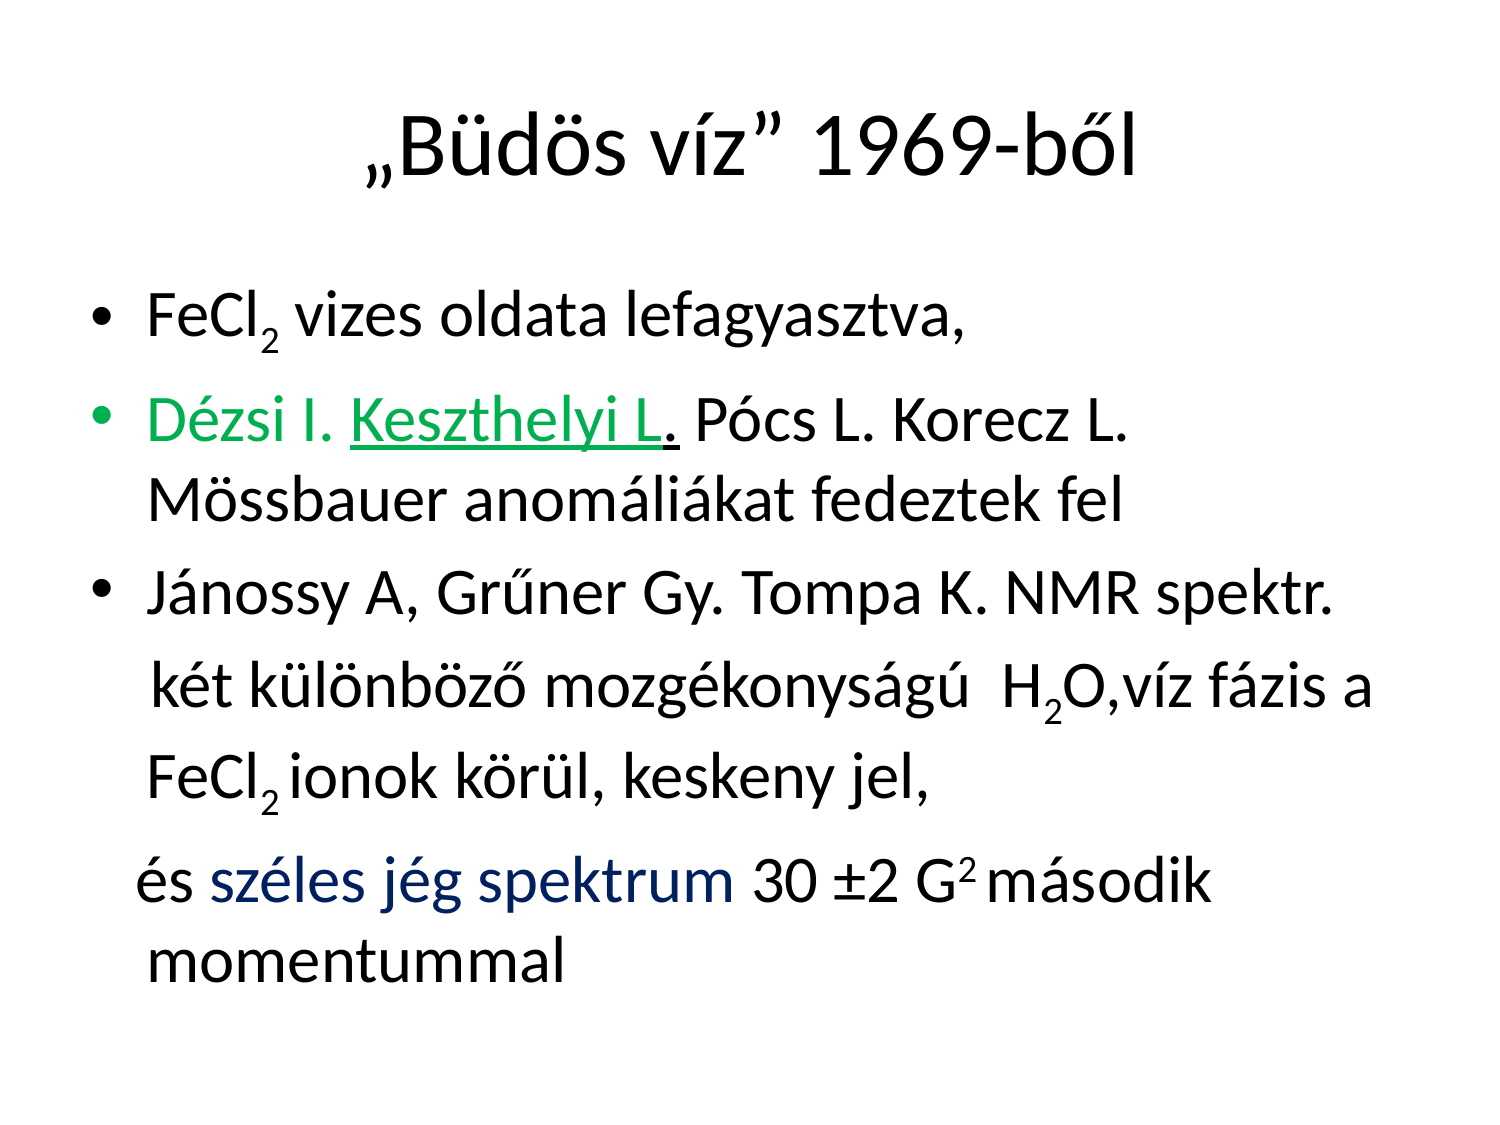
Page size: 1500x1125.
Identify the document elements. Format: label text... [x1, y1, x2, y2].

list FeCl2 vizes oldata lefagyasztva, Dézsi I. Keszthelyi L. Pócs L. Korecz L. Mössbauer anomáliákat fedeztek fel Jánossy A, Grűner Gy. Tompa K. NMR spektr. két különböző mozgékonyságú H2O,víz fázis a FeCl2 ionok körül, keskeny jel, és széles jég spektrum 30 ±2 G2 második momentummal [74, 262, 1426, 1006]
title „Büdös víz” 1969-ből [74, 44, 1426, 233]
